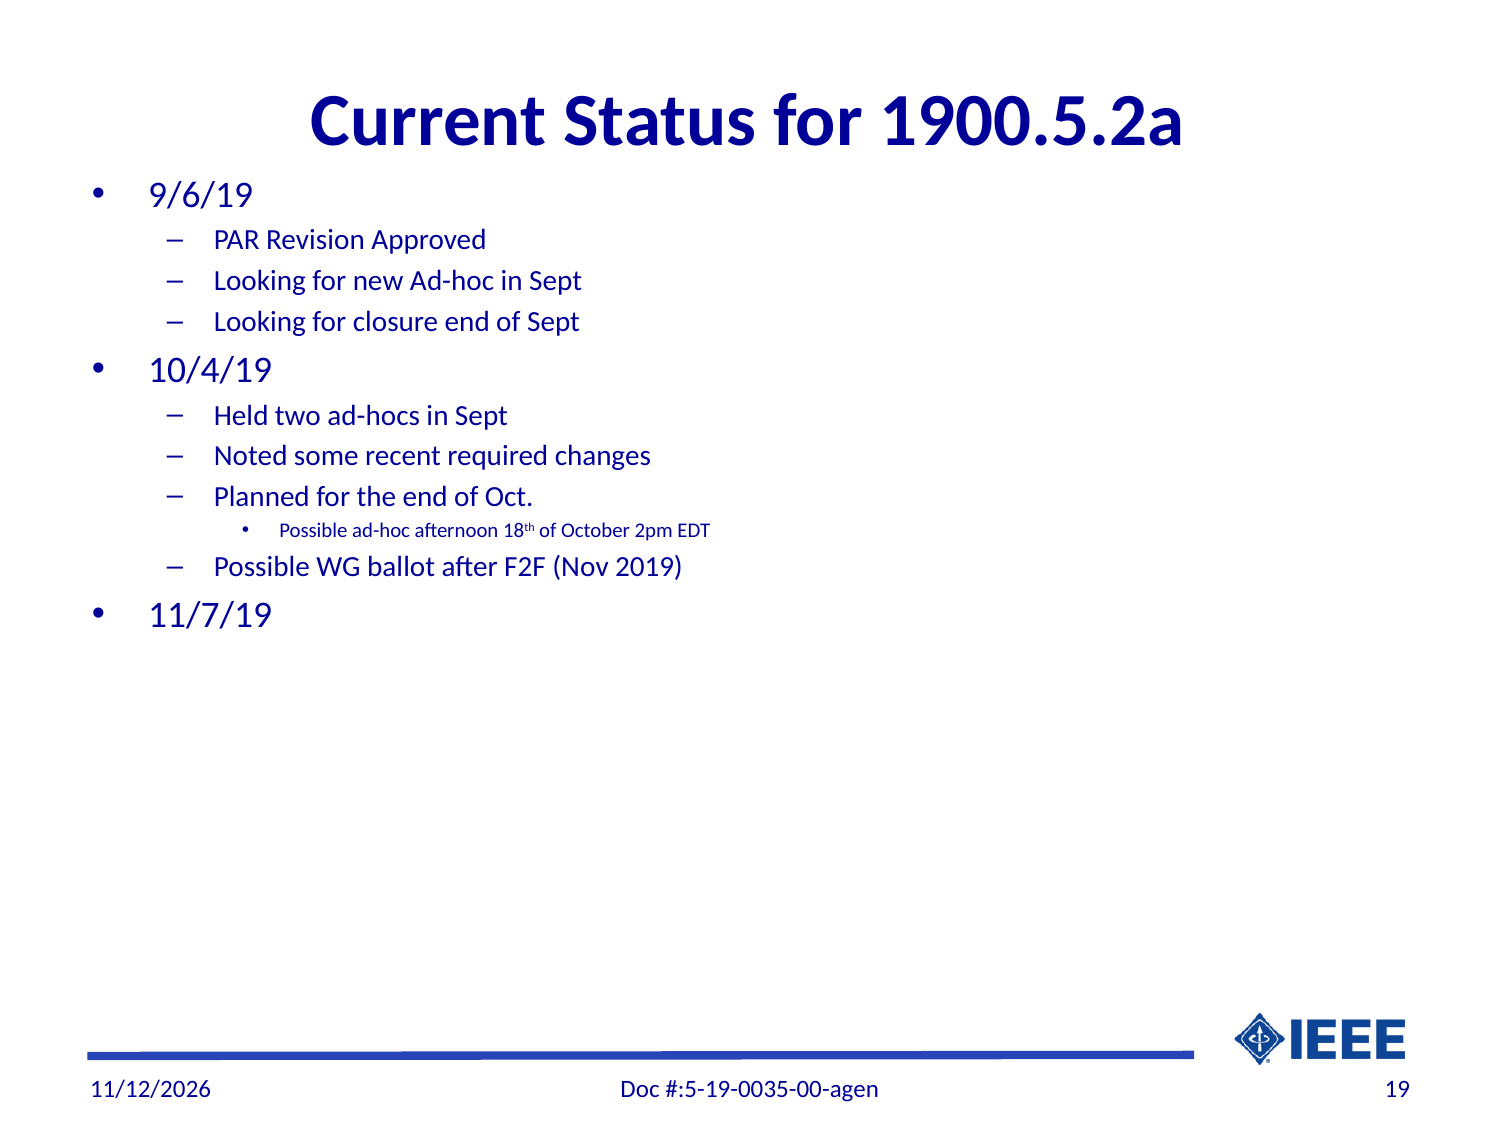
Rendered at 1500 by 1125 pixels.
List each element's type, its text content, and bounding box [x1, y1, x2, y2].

footer Doc #:5-19-0035-00-agen [512, 1057, 988, 1118]
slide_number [75, 1057, 425, 1118]
list 9/6/19 PAR Revision Approved Looking for new Ad-hoc in Sept Looking for closure end of Sept 10/4/19 Held two ad-hocs in Sept Noted some recent required changes Planned for the end of Oct. Possible ad-hoc afternoon 18th of October 2pm EDT Possible WG ballot after F2F (Nov 2019) 11/7/19 [76, 162, 1427, 1038]
title Current Status for 1900.5.2a [73, 22, 1424, 210]
picture [1231, 1038, 1406, 1057]
slide_number 19 [1074, 1057, 1425, 1118]
